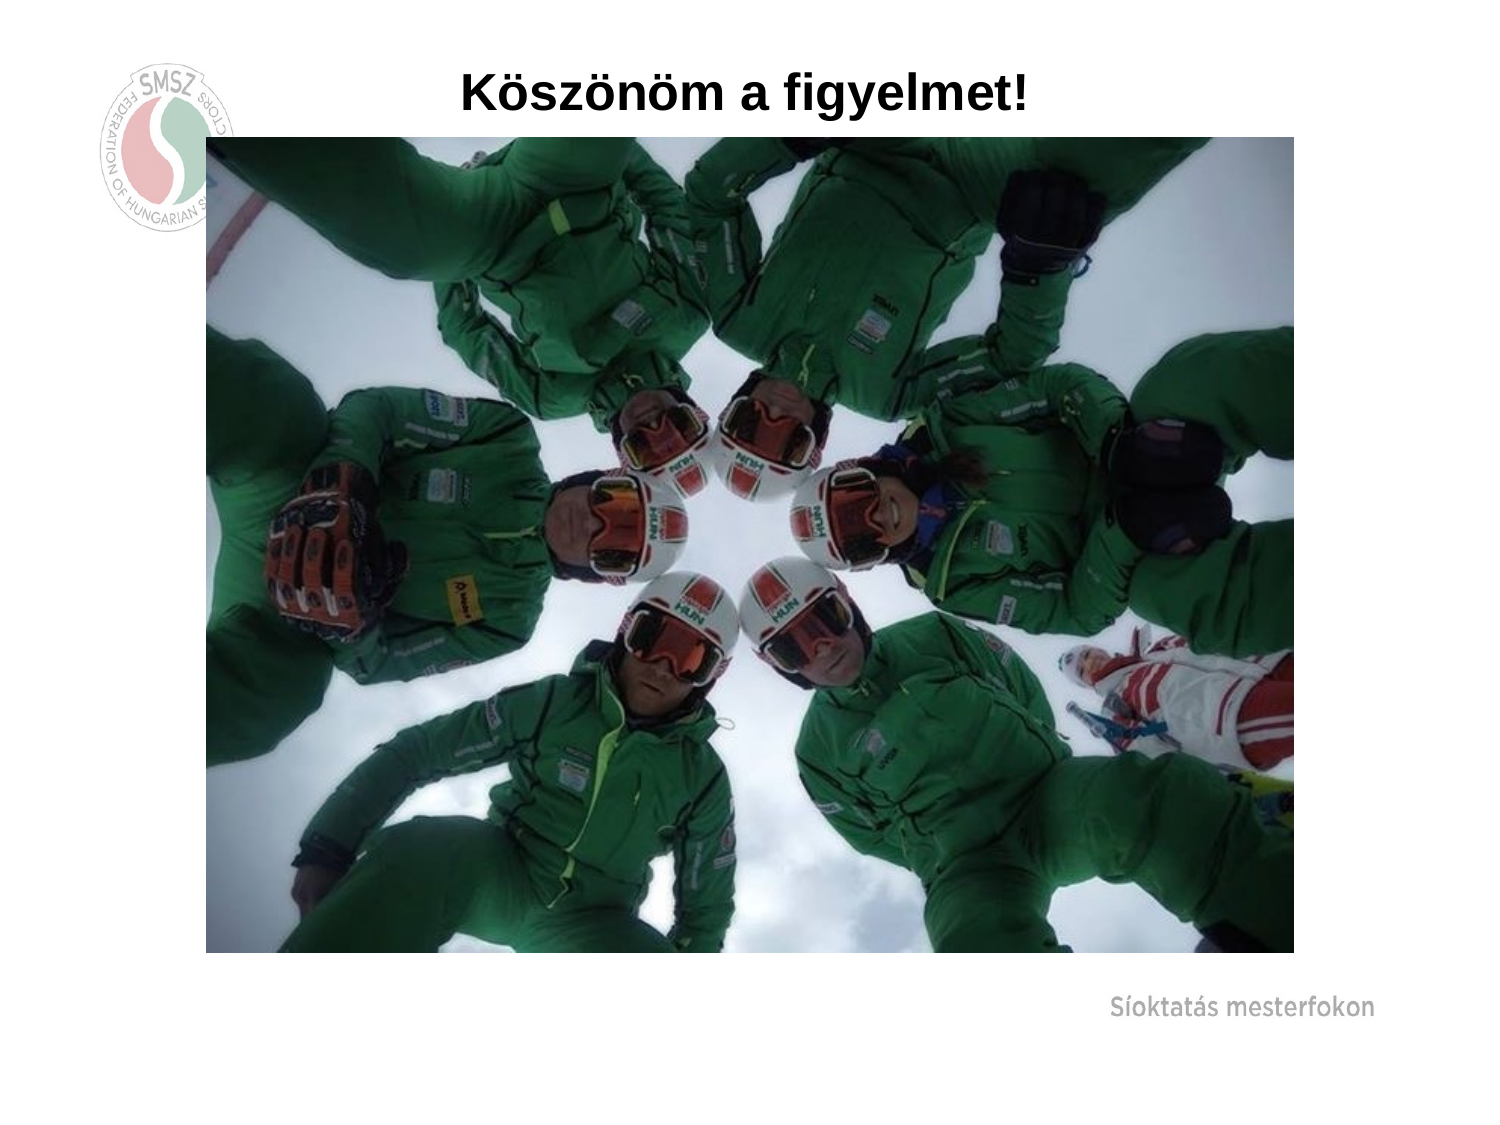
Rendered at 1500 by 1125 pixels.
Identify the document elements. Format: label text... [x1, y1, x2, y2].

title Köszönöm a figyelmet! [52, 42, 1438, 138]
picture [206, 136, 1294, 953]
